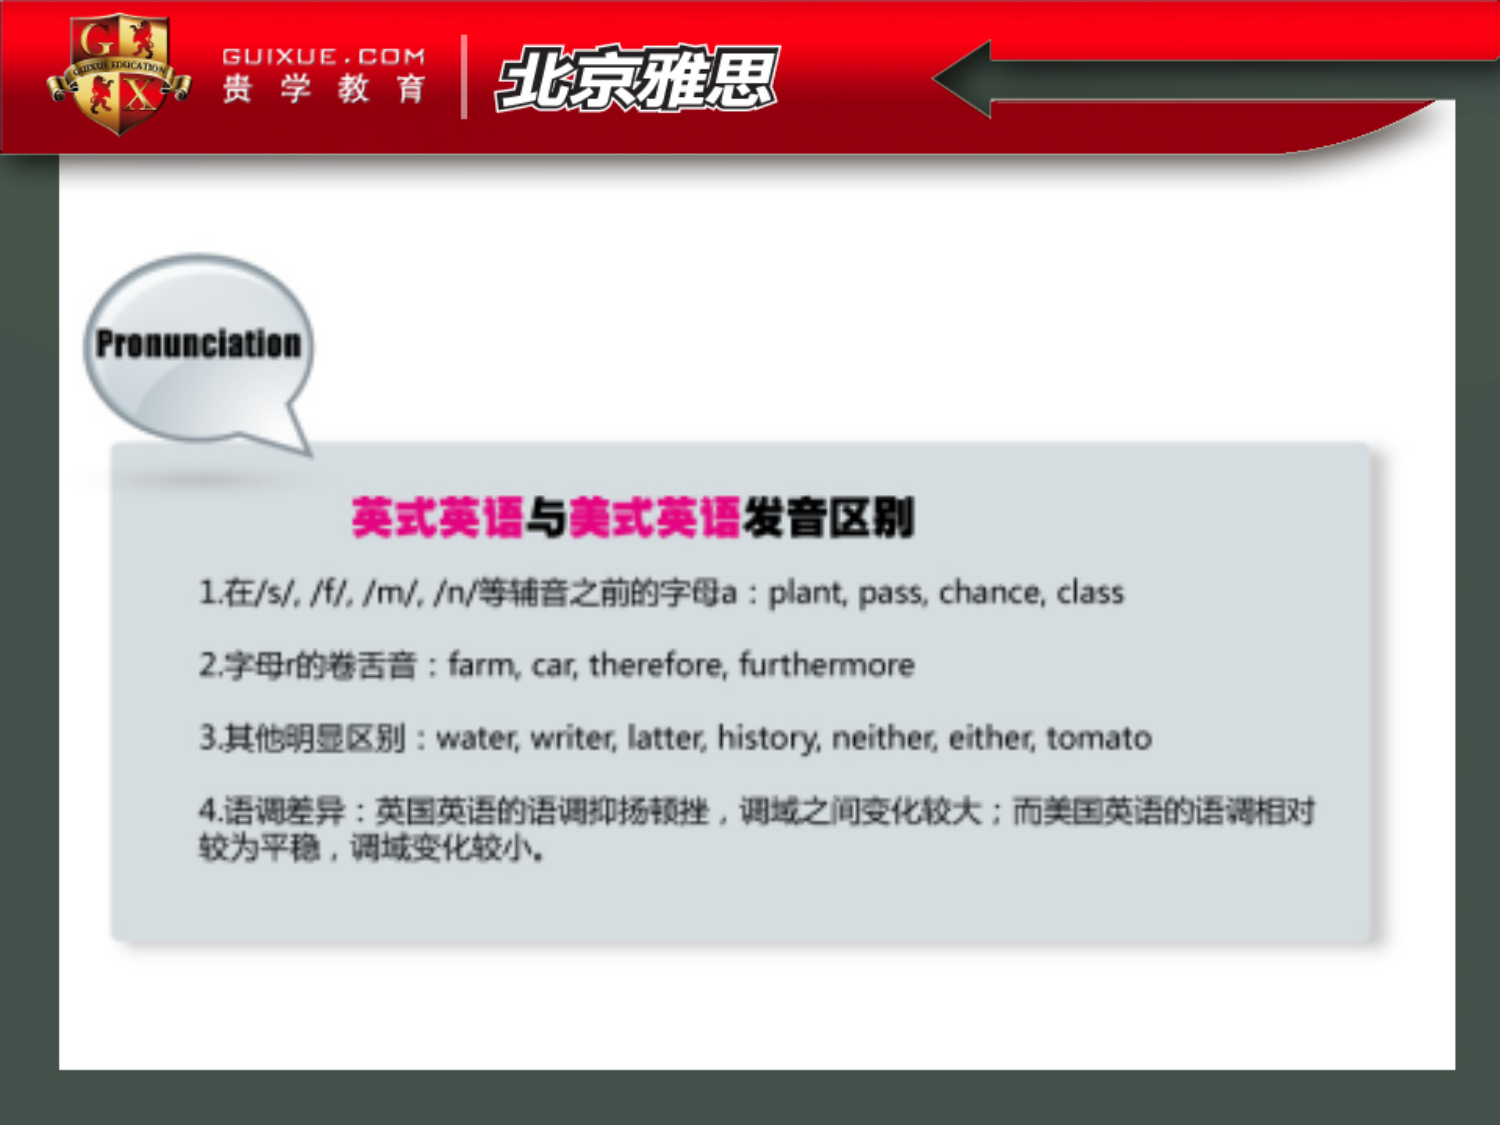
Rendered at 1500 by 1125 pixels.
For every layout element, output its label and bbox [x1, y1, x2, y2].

text_box [76, 148, 1424, 207]
picture [0, 0, 1500, 1125]
